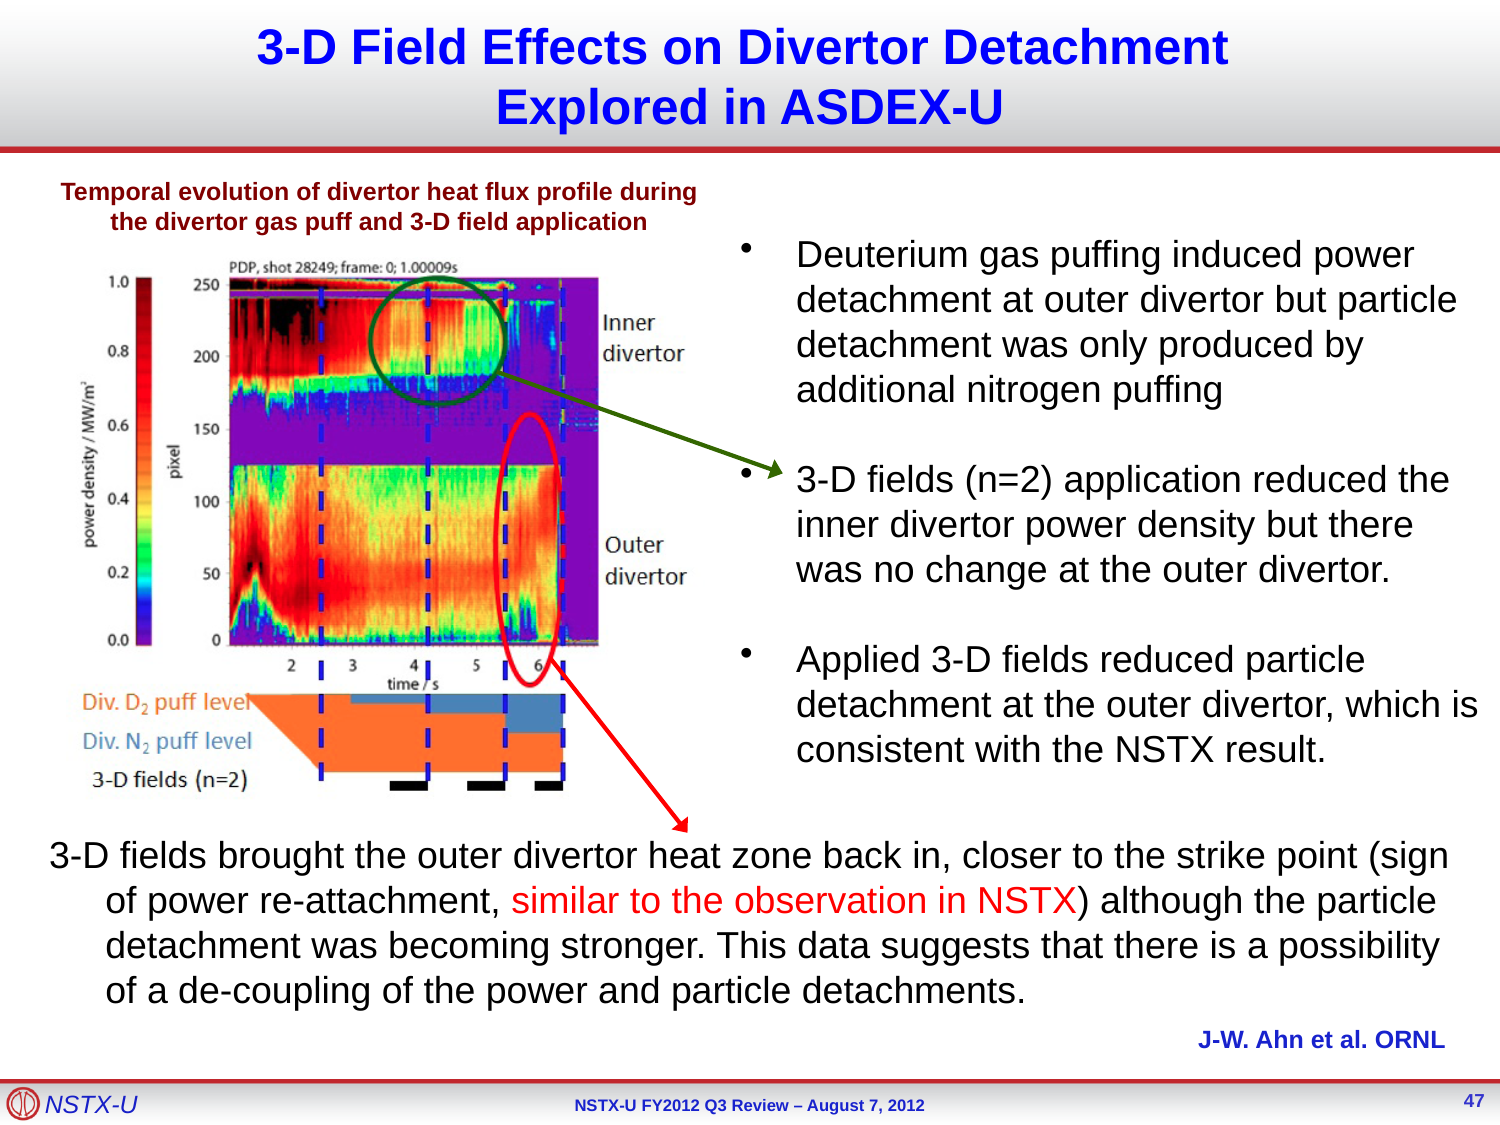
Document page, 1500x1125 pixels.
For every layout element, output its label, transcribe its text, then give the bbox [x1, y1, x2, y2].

slide_number 47 [1374, 1087, 1500, 1113]
picture [0, 1079, 1500, 1125]
list Deuterium gas puffing induced power detachment at outer divertor but particle detachment was only produced by additional nitrogen puffing 3-D fields (n=2) application reduced the inner divertor power density but there was no change at the outer divertor. Applied 3-D fields reduced particle detachment at the outer divertor, which is consistent with the NSTX result. [724, 222, 1498, 785]
text_box 3-D Field Effects on Divertor Detachment Explored in ASDEX-U [0, 1, 1500, 148]
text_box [65, 257, 783, 834]
text_box 3-D fields brought the outer divertor heat zone back in, closer to the strike point (sign of power re-attachment, similar to the observation in NSTX) although the particle detachment was becoming stronger. This data suggests that there is a possibility of a de-coupling of the power and particle detachments. [34, 823, 1466, 1035]
text_box Temporal evolution of divertor heat flux profile during the divertor gas puff and 3-D field application [34, 168, 725, 243]
text_box J-W. Ahn et al. ORNL [1183, 1035, 1463, 1062]
